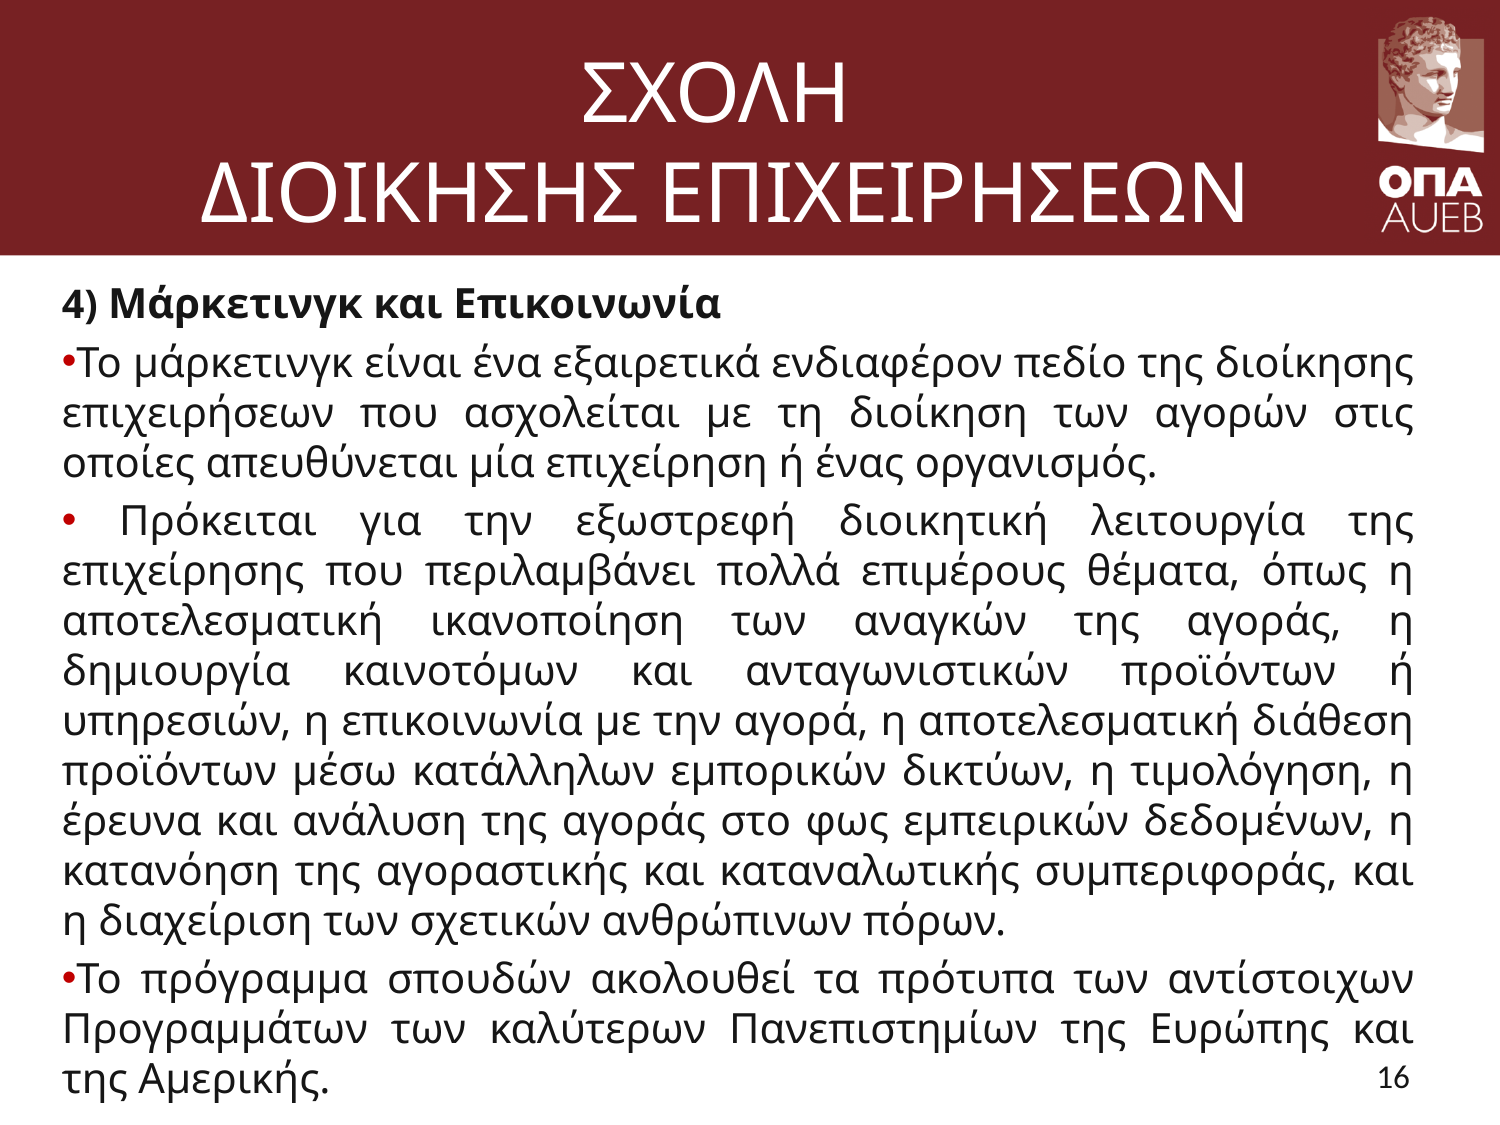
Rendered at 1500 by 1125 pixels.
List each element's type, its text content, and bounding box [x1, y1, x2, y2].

picture [1364, 7, 1495, 244]
slide_number 16 [1074, 1024, 1425, 1103]
title ΣΧΟΛΗ ΔΙΟΙΚΗΣΗΣ ΕΠΙΧΕΙΡΗΣΕΩΝ [75, 45, 1376, 233]
list 4) Μάρκετινγκ και Επικοινωνία Το μάρκετινγκ είναι ένα εξαιρετικά ενδιαφέρον πεδίο της διοίκησης επιχειρήσεων που ασχολείται με τη διοίκηση των αγορών στις οποίες απευθύνεται μία επιχείρηση ή ένας οργανισμός. Πρόκειται για την εξωστρεφή διοικητική λειτουργία της επιχείρησης που περιλαμβάνει πολλά επιμέρους θέματα, όπως η αποτελεσματική ικανοποίηση των αναγκών της αγοράς, η δημιουργία καινοτόμων και ανταγωνιστικών προϊόντων ή υπηρεσιών, η επικοινωνία με την αγορά, η αποτελεσματική διάθεση προϊόντων μέσω κατάλληλων εμπορικών δικτύων, η τιμολόγηση, η έρευνα και ανάλυση της αγοράς στο φως εμπειρικών δεδομένων, η κατανόηση της αγοραστικής και καταναλωτικής συμπεριφοράς, και η διαχείριση των σχετικών ανθρώπινων πόρων. Το πρόγραμμα σπουδών ακολουθεί τα πρότυπα των αντίστοιχων Προγραμμάτων των καλύτερων Πανεπιστημίων της Ευρώπης και της Αμερικής. [46, 269, 1430, 918]
